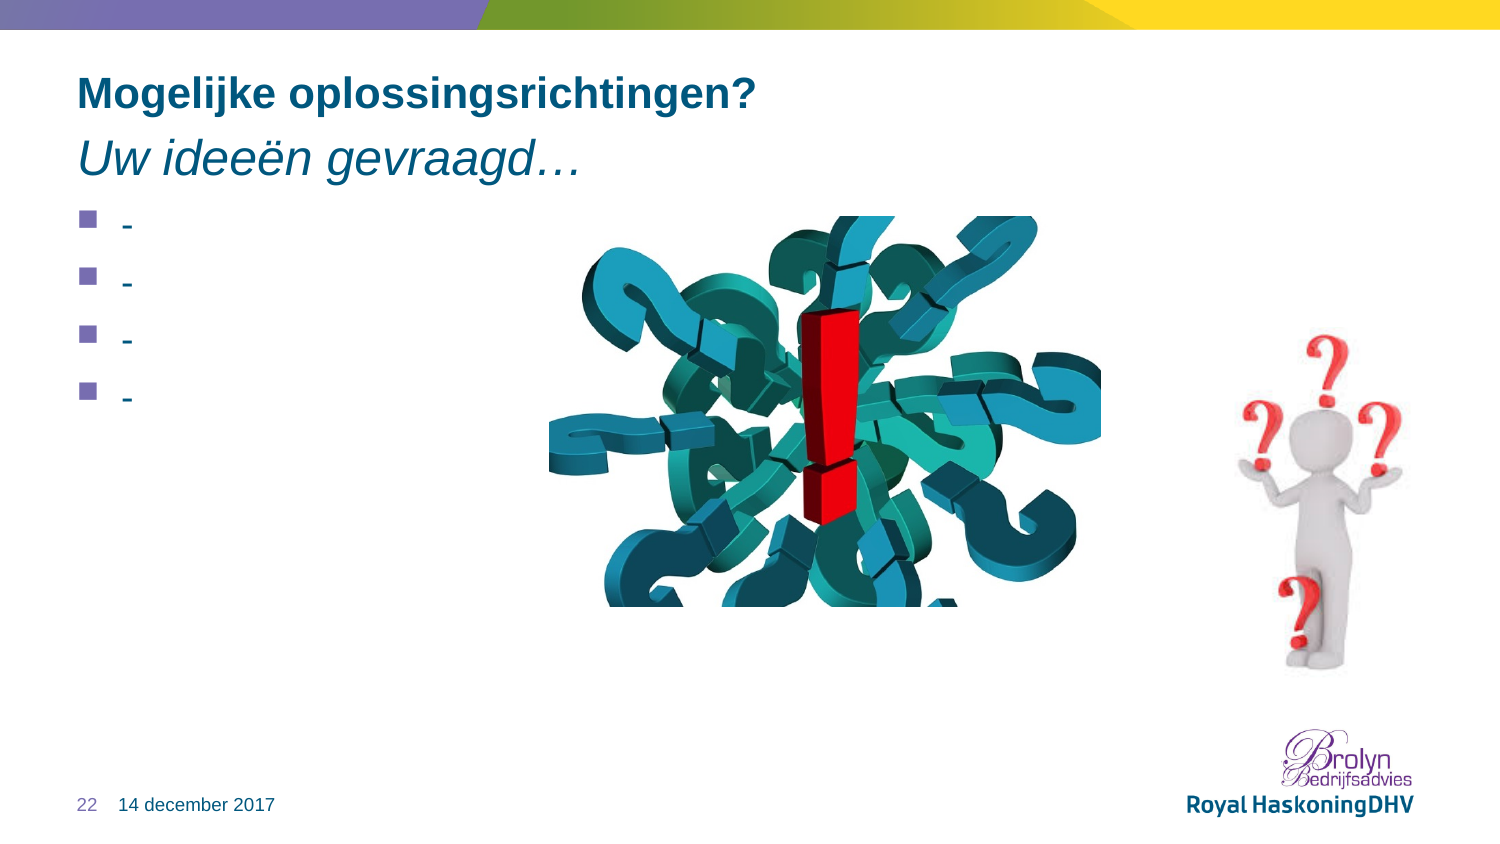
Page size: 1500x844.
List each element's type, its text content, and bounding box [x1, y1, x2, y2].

list Uw ideeën gevraagd… [76, 133, 1418, 187]
picture [1186, 794, 1415, 818]
title Mogelijke oplossingsrichtingen? [76, 57, 1418, 125]
picture [548, 216, 1102, 607]
picture [0, 0, 1500, 30]
slide_number 22 [76, 792, 107, 815]
list - - - - [76, 200, 1418, 768]
picture [1147, 327, 1500, 680]
picture [1281, 728, 1412, 790]
